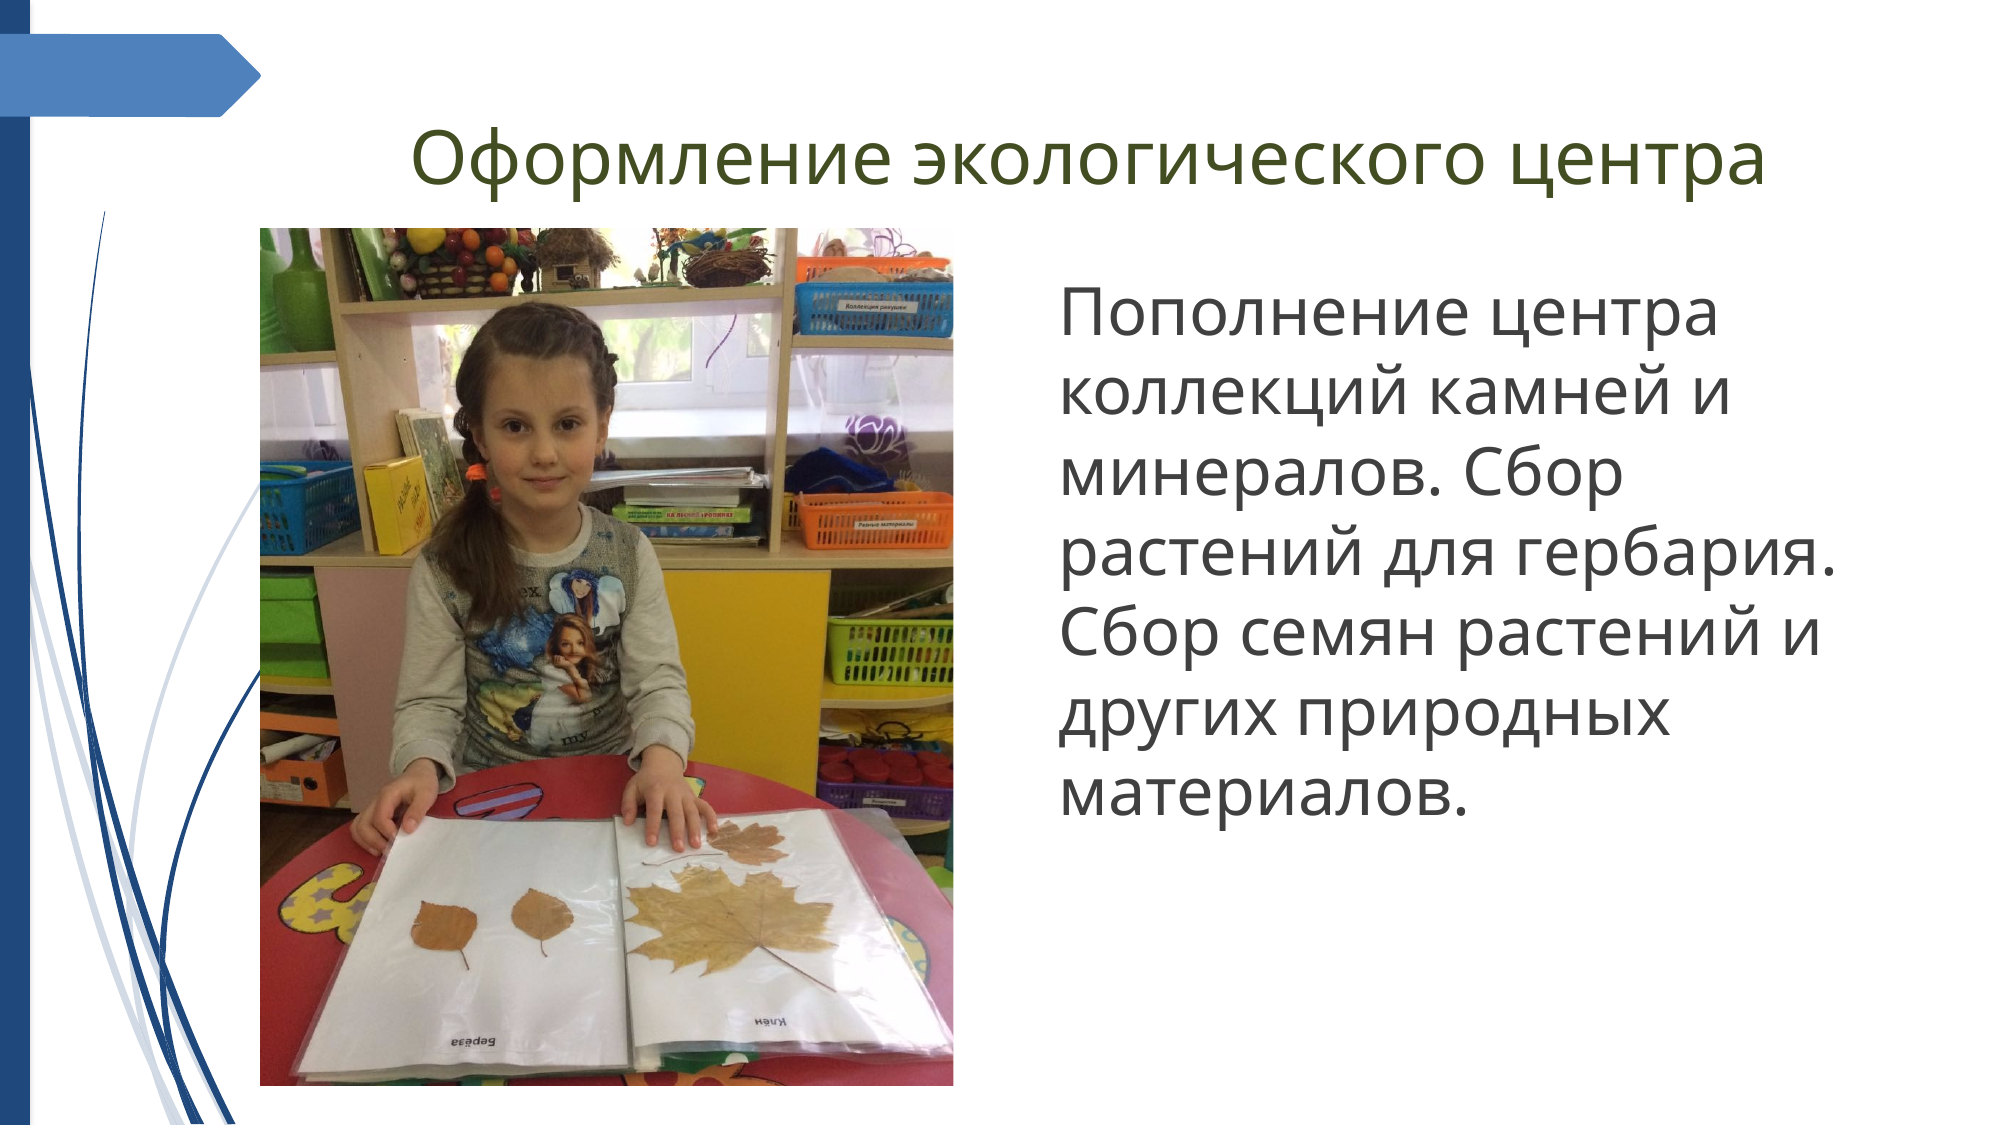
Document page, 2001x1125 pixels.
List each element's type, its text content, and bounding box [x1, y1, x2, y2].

text_box Оформление экологического центра [291, 102, 1888, 313]
picture [259, 227, 954, 1086]
text_box Пополнение центра коллекций камней и минералов. Сбор растений для гербария. Сбор семян растений и других природных материалов. [1043, 260, 1888, 1018]
